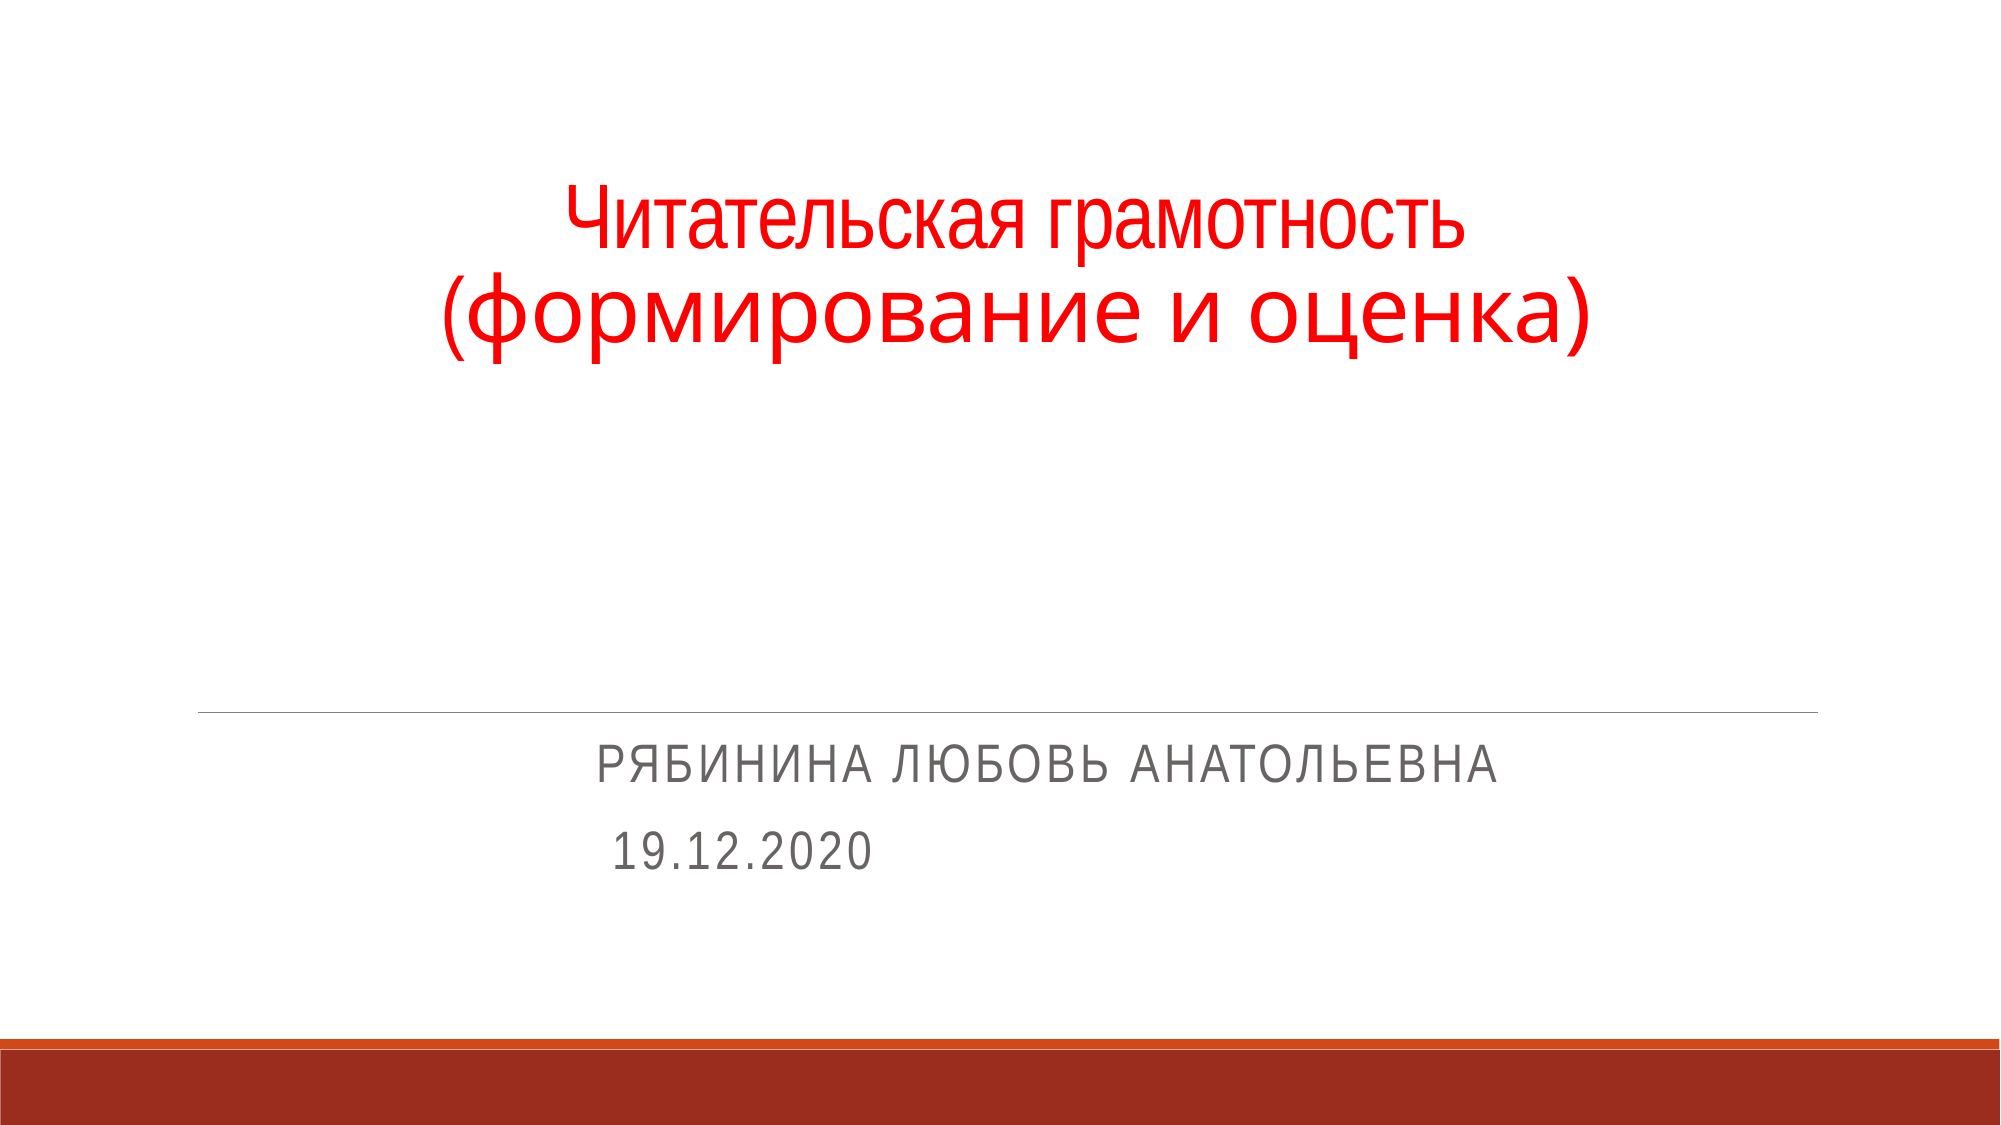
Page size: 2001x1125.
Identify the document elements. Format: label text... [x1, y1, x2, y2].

title Читательская грамотность (формирование и оценка) [190, 174, 1841, 572]
subtitle Рябинина любовь анатольевна 19.12.2020 [581, 727, 1917, 890]
